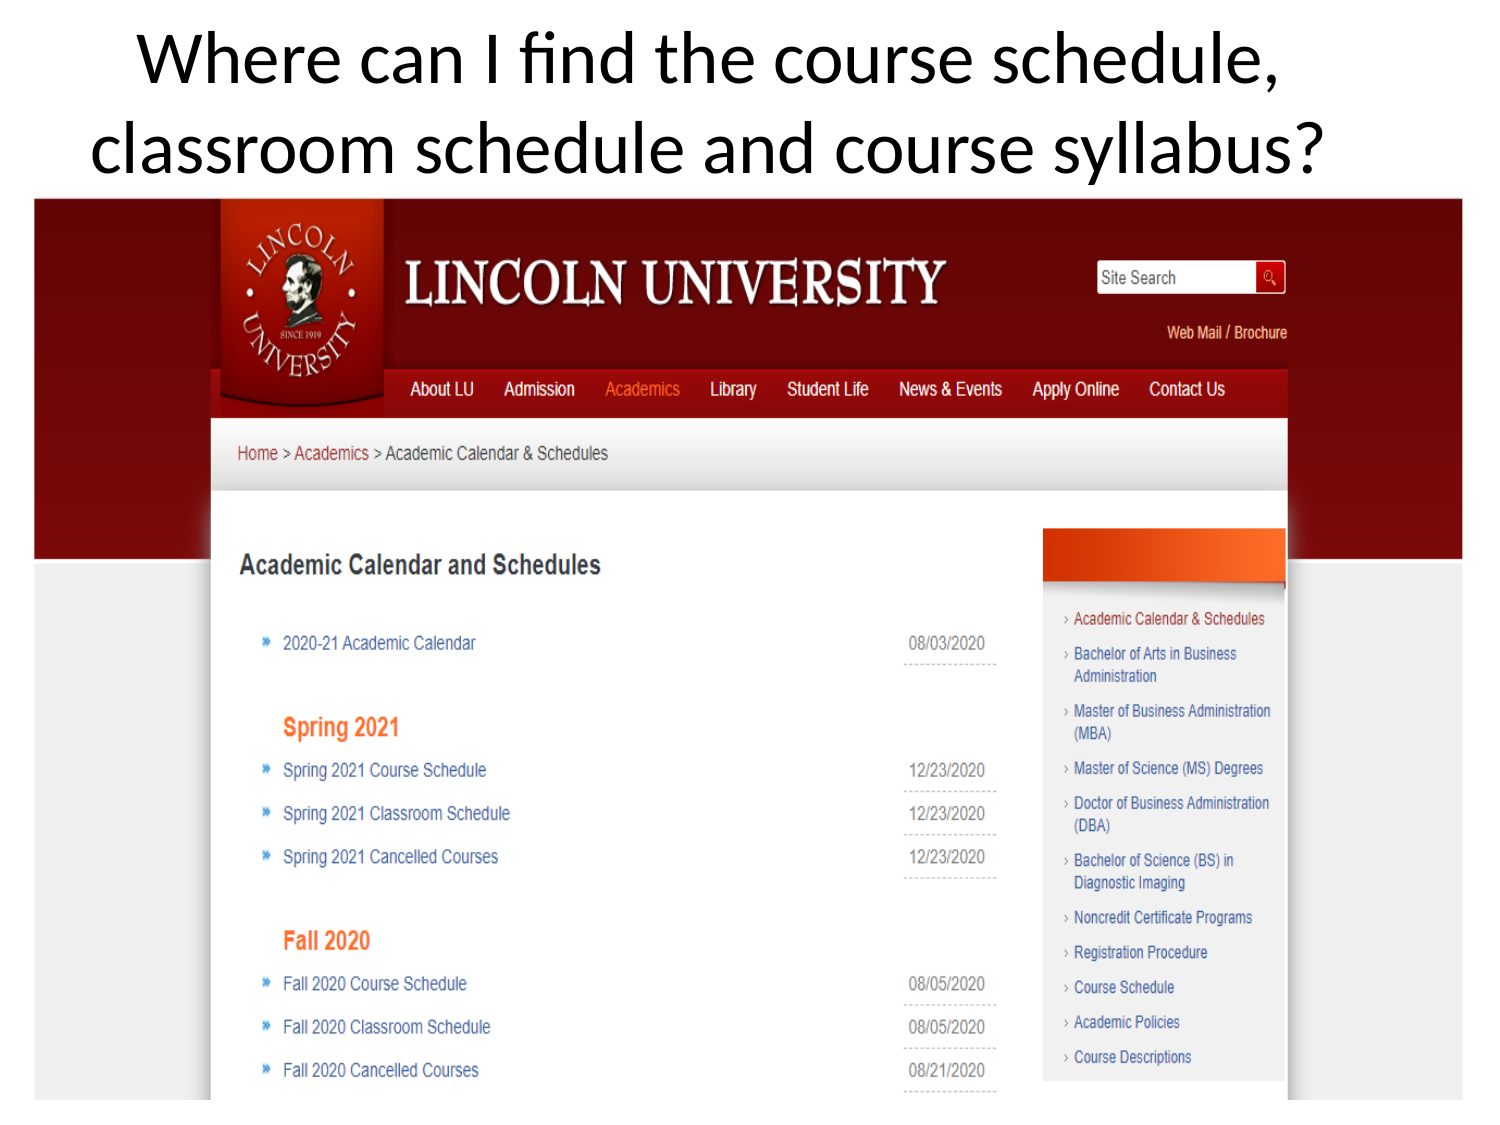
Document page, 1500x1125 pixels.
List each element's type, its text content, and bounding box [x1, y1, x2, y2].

title Where can I find the course schedule, classroom schedule and course syllabus? [34, 4, 1385, 193]
picture [34, 195, 1463, 1101]
